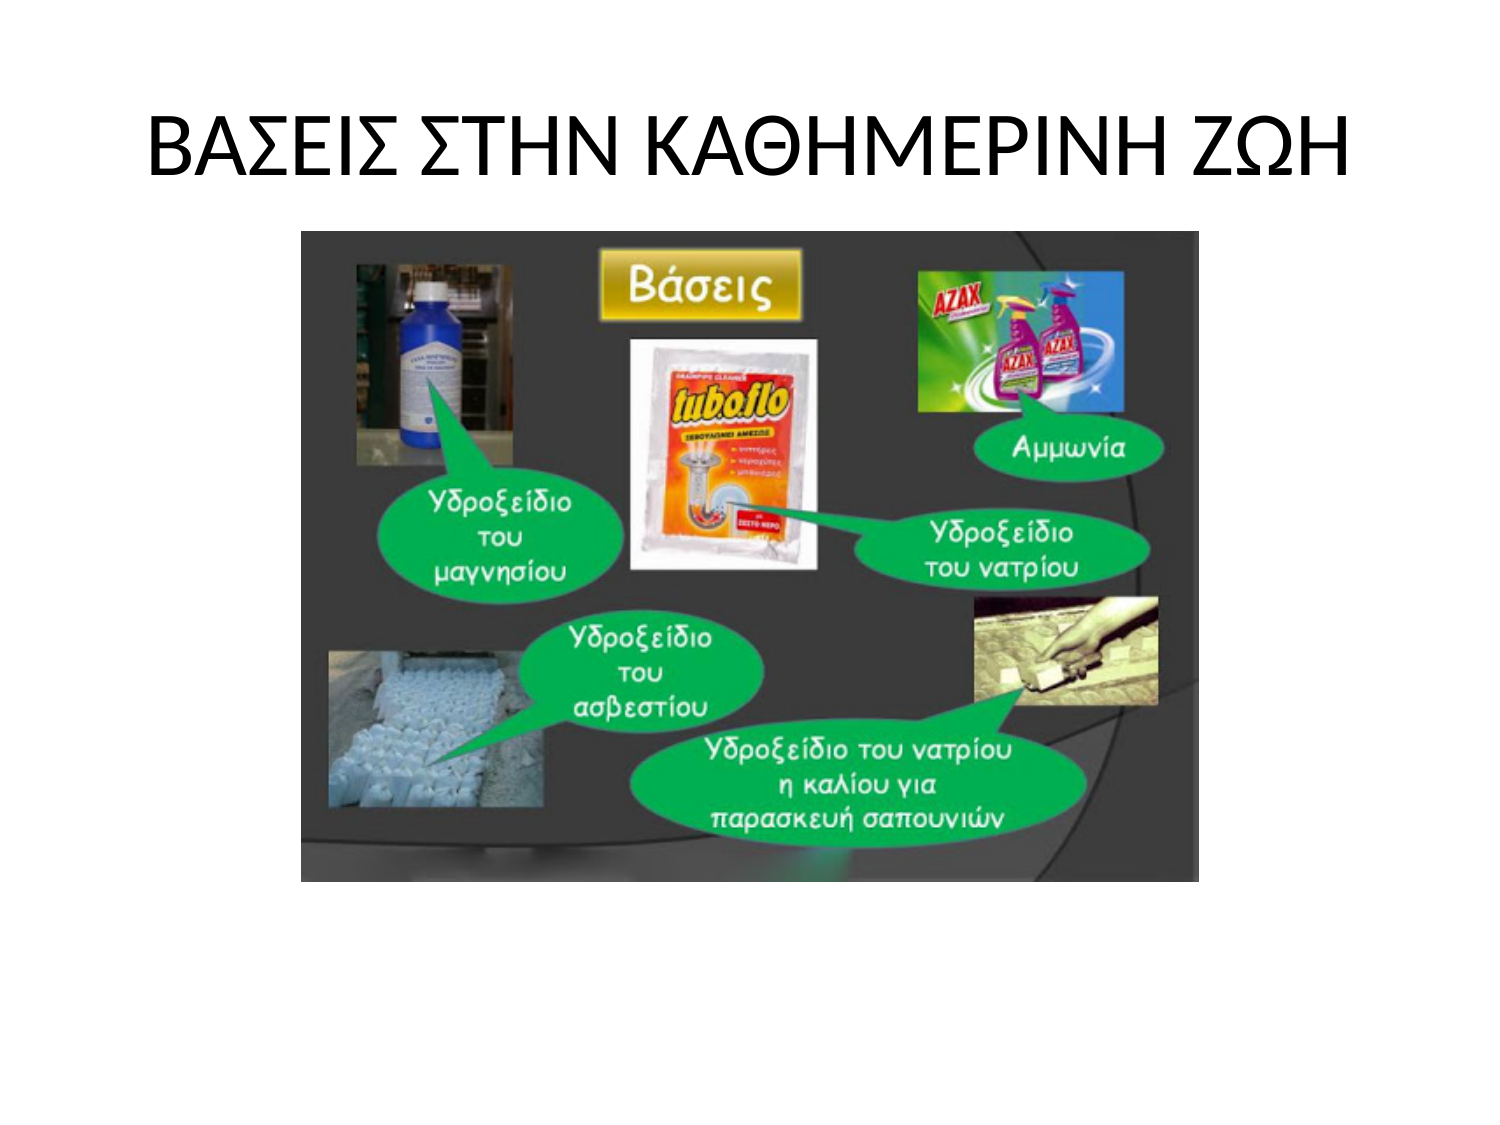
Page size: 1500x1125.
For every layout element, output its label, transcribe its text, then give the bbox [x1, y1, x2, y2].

title ΒΑΣΕΙΣ ΣΤΗΝ ΚΑΘΗΜΕΡΙΝΗ ΖΩΗ [75, 45, 1425, 233]
picture [300, 231, 1200, 882]
